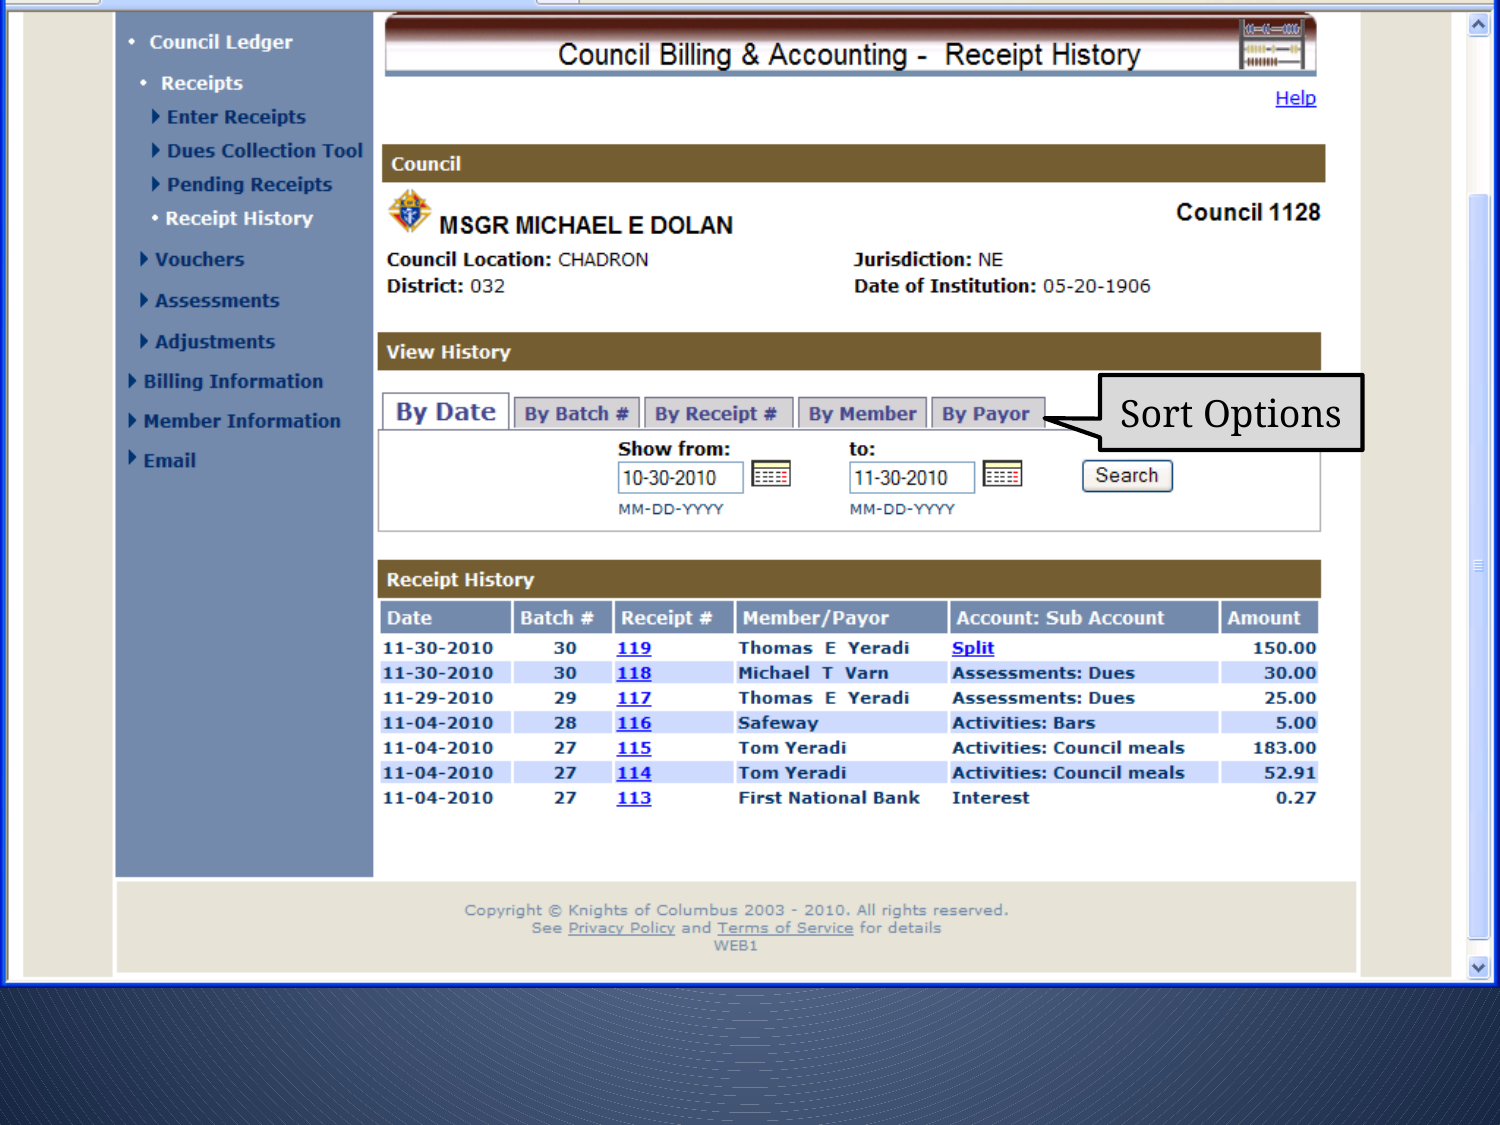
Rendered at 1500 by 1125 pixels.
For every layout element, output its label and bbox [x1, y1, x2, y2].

list [0, 0, 1500, 988]
